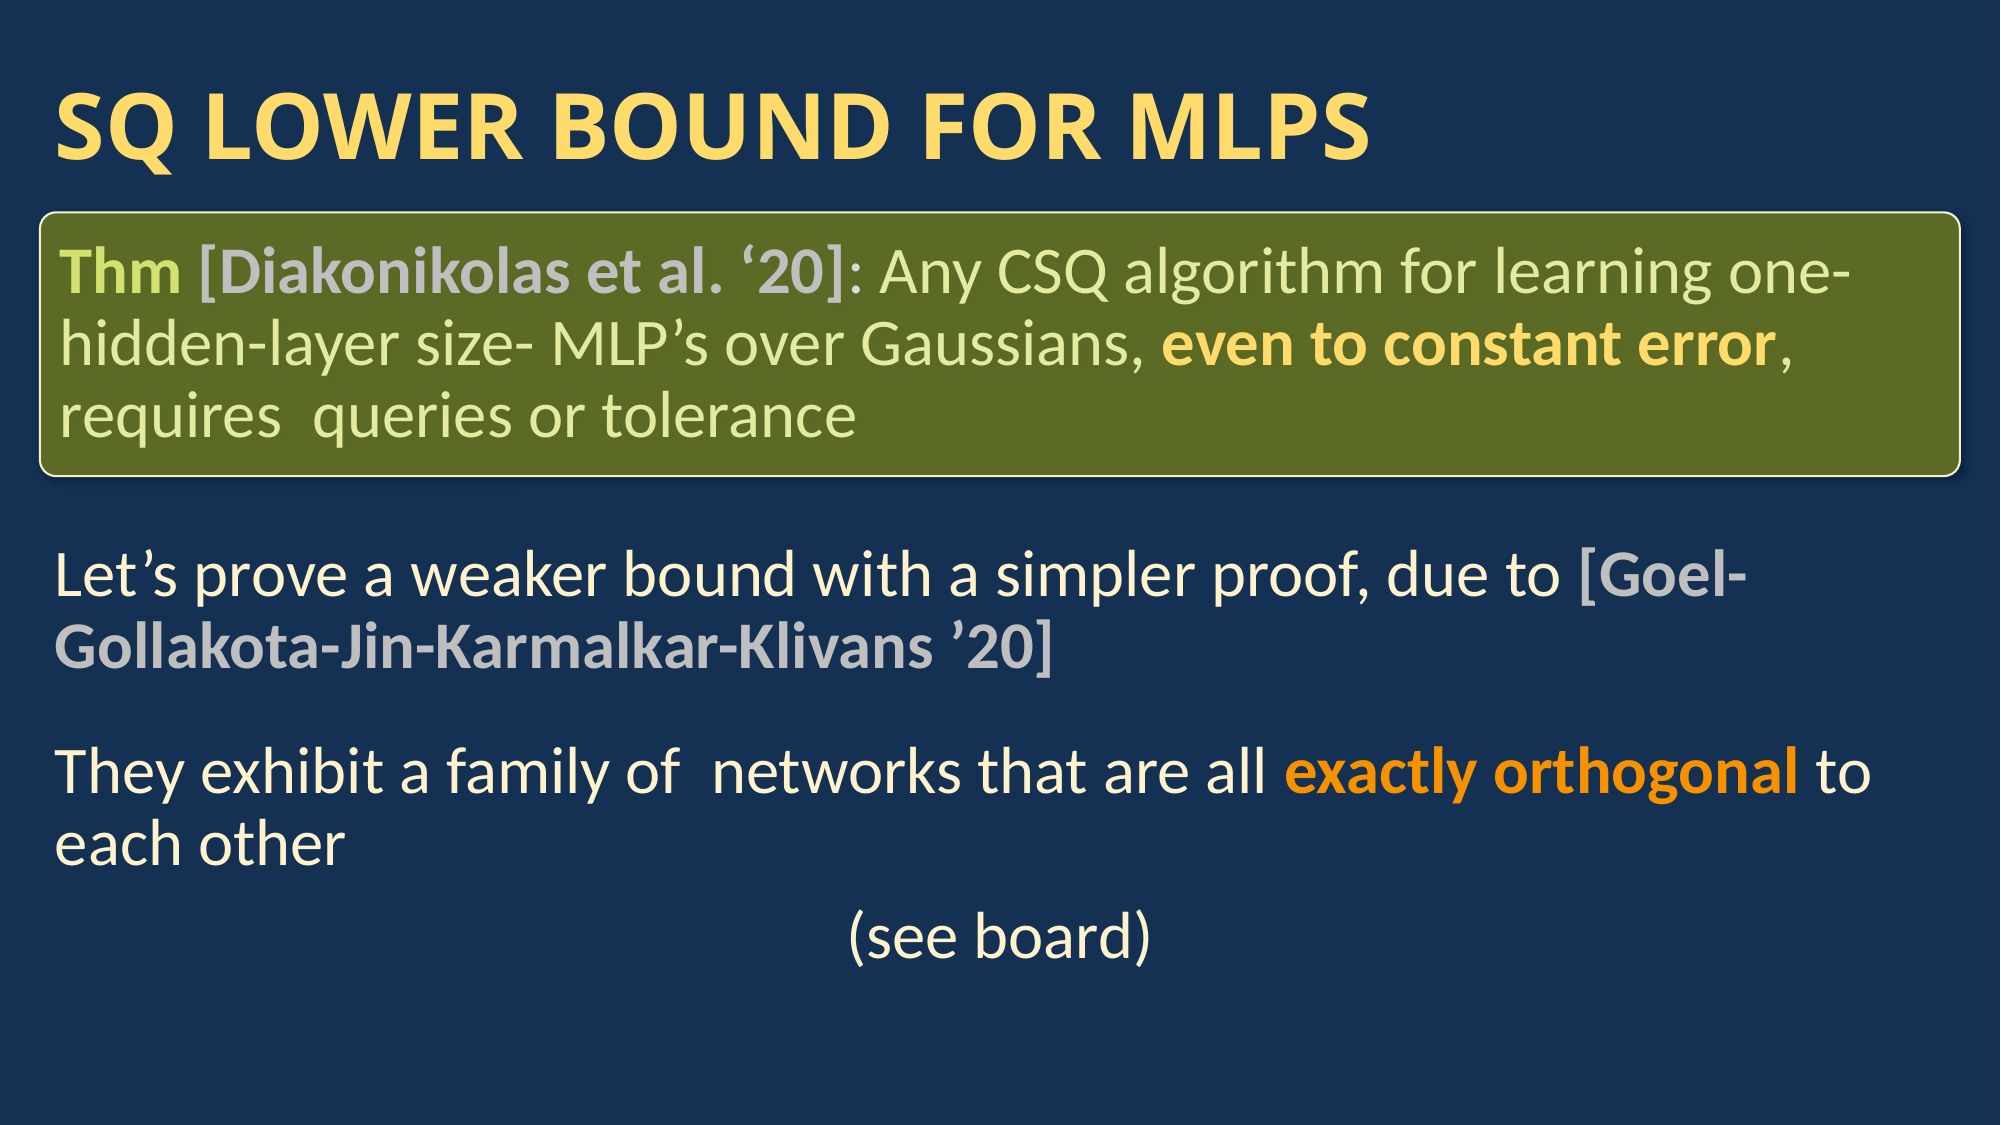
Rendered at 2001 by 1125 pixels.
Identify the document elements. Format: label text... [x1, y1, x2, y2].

title SQ LOWER BOUND FOR MLPS [39, 46, 1960, 213]
